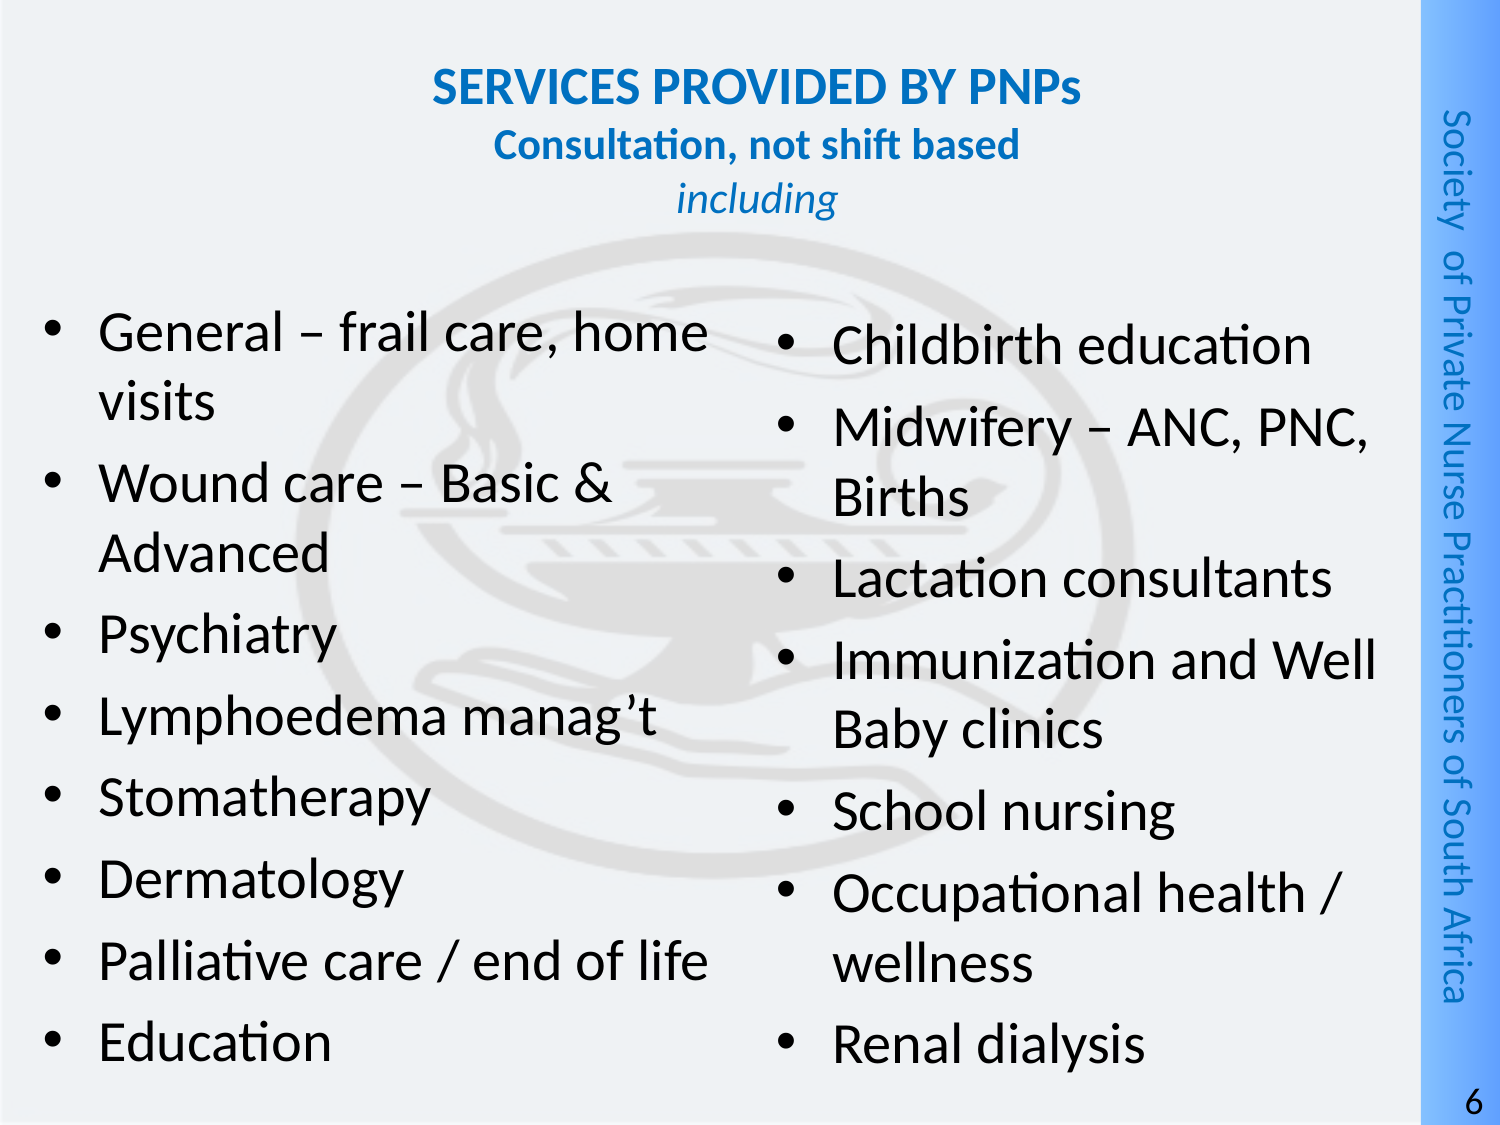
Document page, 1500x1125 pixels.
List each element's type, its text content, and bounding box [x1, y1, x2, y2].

list General – frail care, home visits Wound care – Basic & Advanced Psychiatry Lymphoedema manag’t Stomatherapy Dermatology Palliative care / end of life Education [27, 285, 739, 1106]
slide_number 6 [1421, 1069, 1499, 1125]
list Childbirth education Midwifery – ANC, PNC, Births Lactation consultants Immunization and Well Baby clinics School nursing Occupational health / wellness Renal dialysis [760, 298, 1424, 1106]
title SERVICES PROVIDED BY PNPs Consultation, not shift based including [89, 42, 1426, 231]
